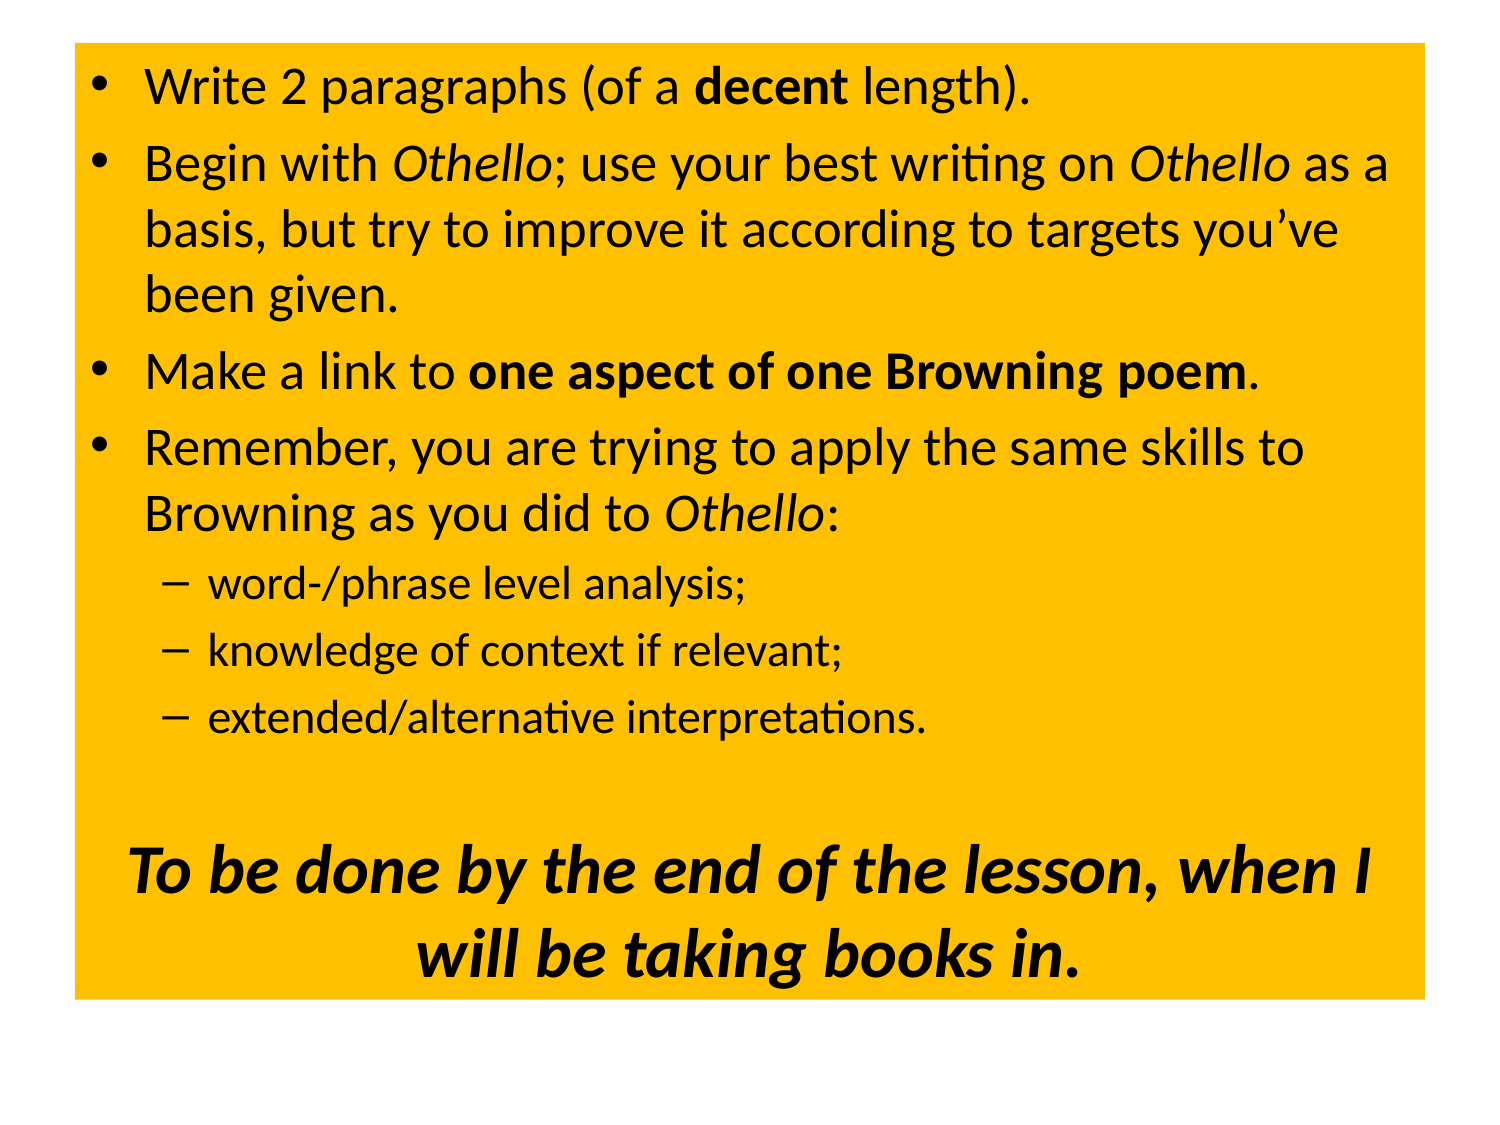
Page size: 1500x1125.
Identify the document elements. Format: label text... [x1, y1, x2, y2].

list Write 2 paragraphs (of a decent length). Begin with Othello; use your best writing on Othello as a basis, but try to improve it according to targets you’ve been given. Make a link to one aspect of one Browning poem. Remember, you are trying to apply the same skills to Browning as you did to Othello: word-/phrase level analysis; knowledge of context if relevant; extended/alternative interpretations. To be done by the end of the lesson, when I will be taking books in. [75, 42, 1425, 1000]
